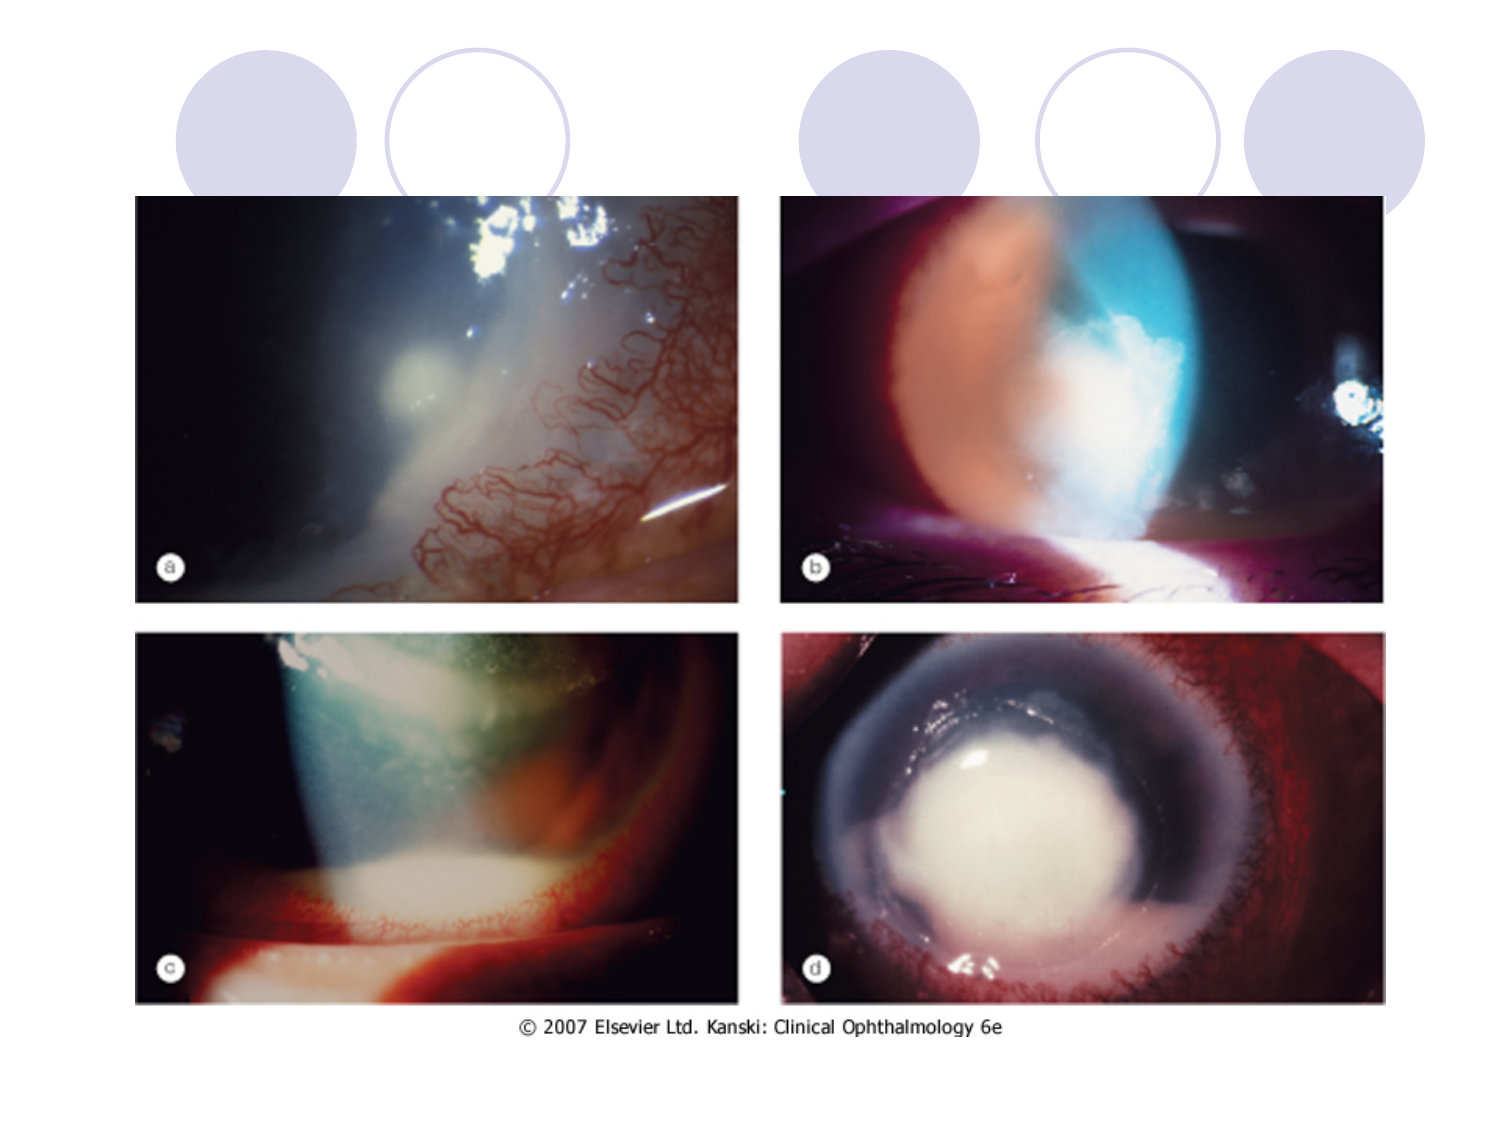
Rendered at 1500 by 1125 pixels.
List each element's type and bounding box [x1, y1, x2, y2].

picture [135, 196, 1386, 1038]
